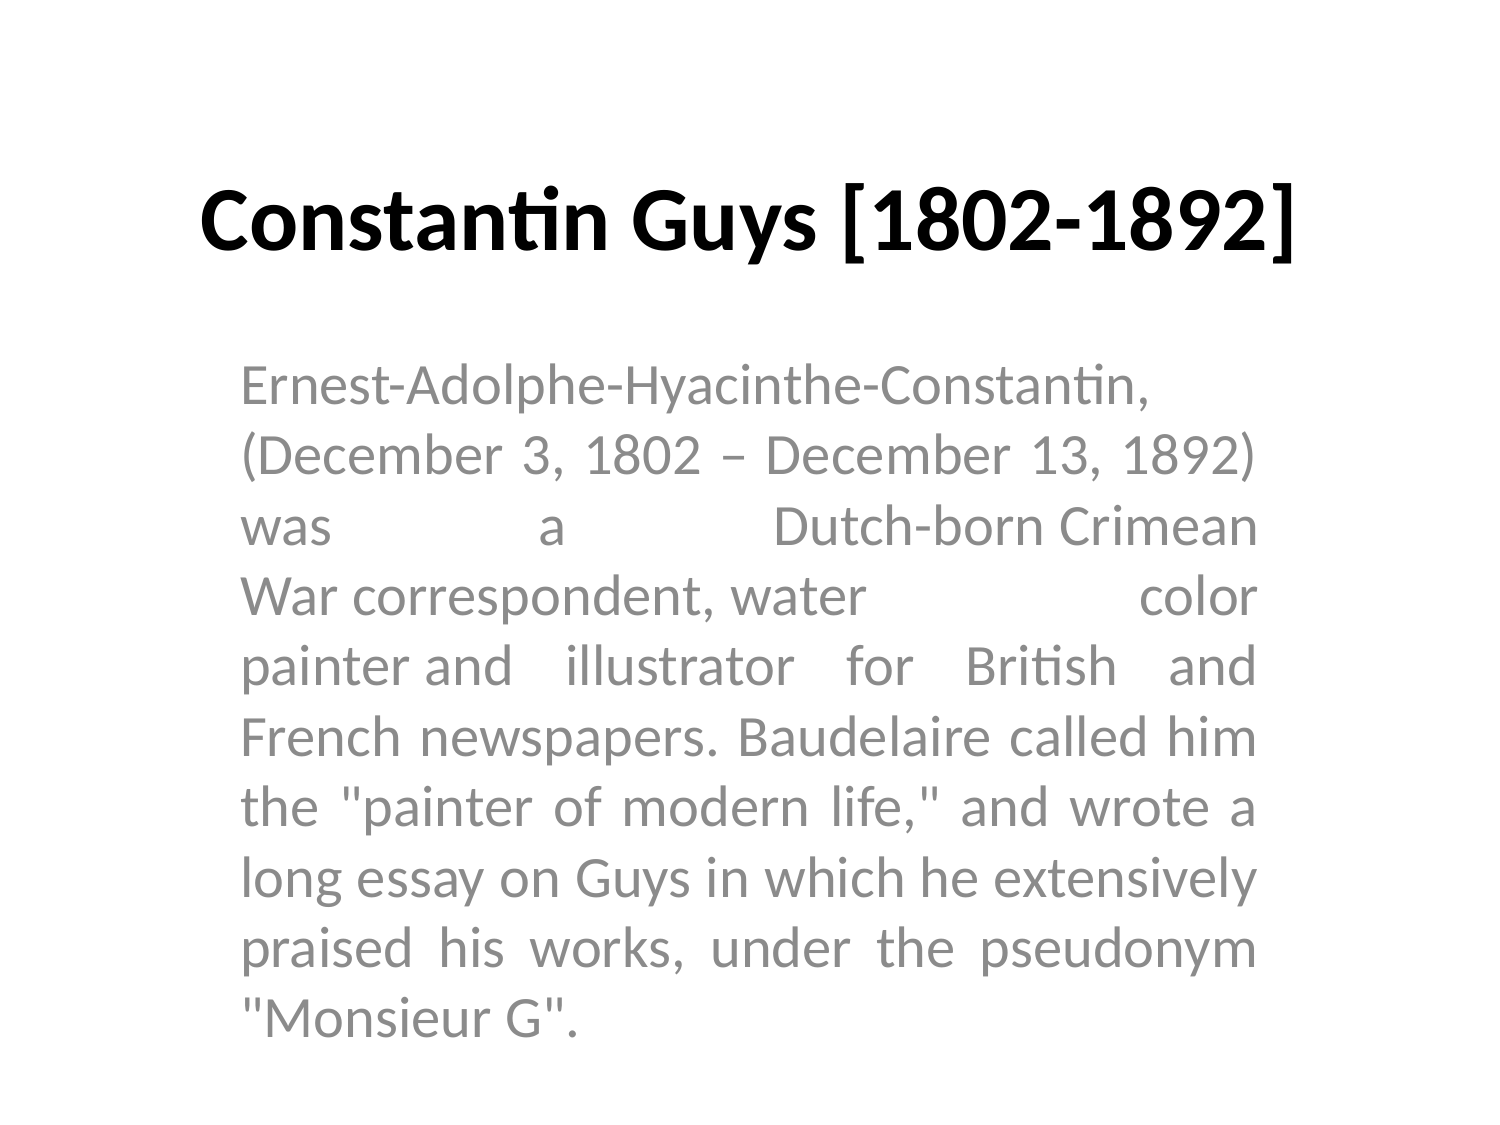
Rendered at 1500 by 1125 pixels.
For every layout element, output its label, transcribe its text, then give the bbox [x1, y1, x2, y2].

subtitle Ernest-Adolphe-Hyacinthe-Constantin, (December 3, 1802 – December 13, 1892) was a Dutch-born Crimean War correspondent, water color painter and illustrator for British and French newspapers. Baudelaire called him the "painter of modern life," and wrote a long essay on Guys in which he extensively praised his works, under the pseudonym "Monsieur G". [225, 338, 1275, 1059]
title Constantin Guys [1802-1892] [112, 54, 1388, 374]
